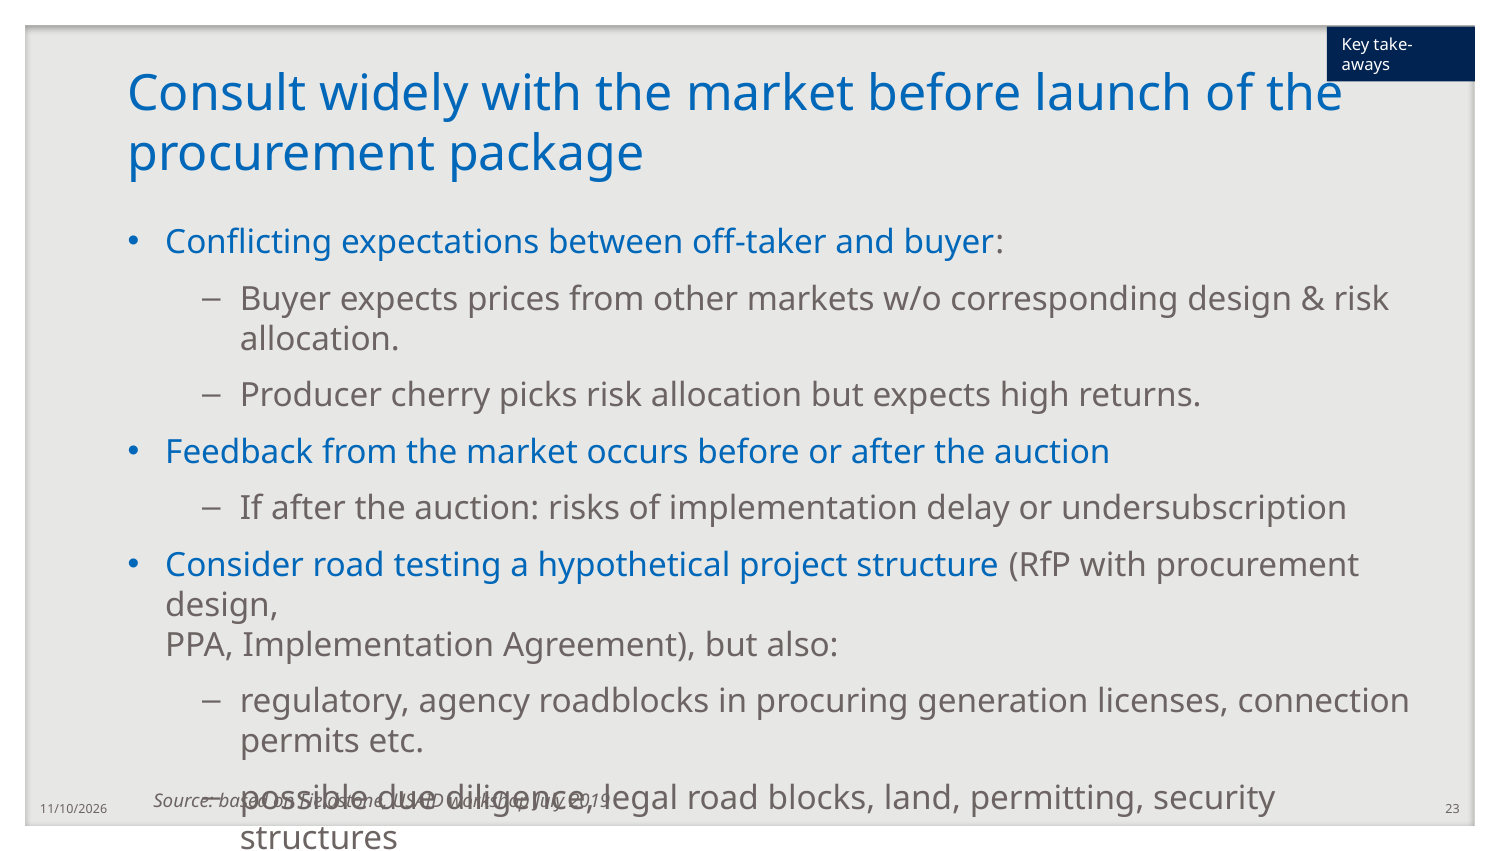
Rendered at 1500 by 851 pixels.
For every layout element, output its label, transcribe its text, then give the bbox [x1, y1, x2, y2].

text_box Key take-aways [1326, 26, 1475, 82]
title Consult widely with the market before launch of the procurement package [112, 51, 1388, 188]
slide_number 23 [1125, 794, 1475, 826]
text_box Source: based on Fieldstone, USAID workshop July 2019 [138, 795, 1165, 819]
list Conflicting expectations between off-taker and buyer: Buyer expects prices from other markets w/o corresponding design & risk allocation. Producer cherry picks risk allocation but expects high returns. Feedback from the market occurs before or after the auction If after the auction: risks of implementation delay or undersubscription Consider road testing a hypothetical project structure (RfP with procurement design, PPA, Implementation Agreement), but also: regulatory, agency roadblocks in procuring generation licenses, connection permits etc. possible due diligence, legal road blocks, land, permitting, security structures [112, 212, 1436, 795]
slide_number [24, 794, 375, 826]
